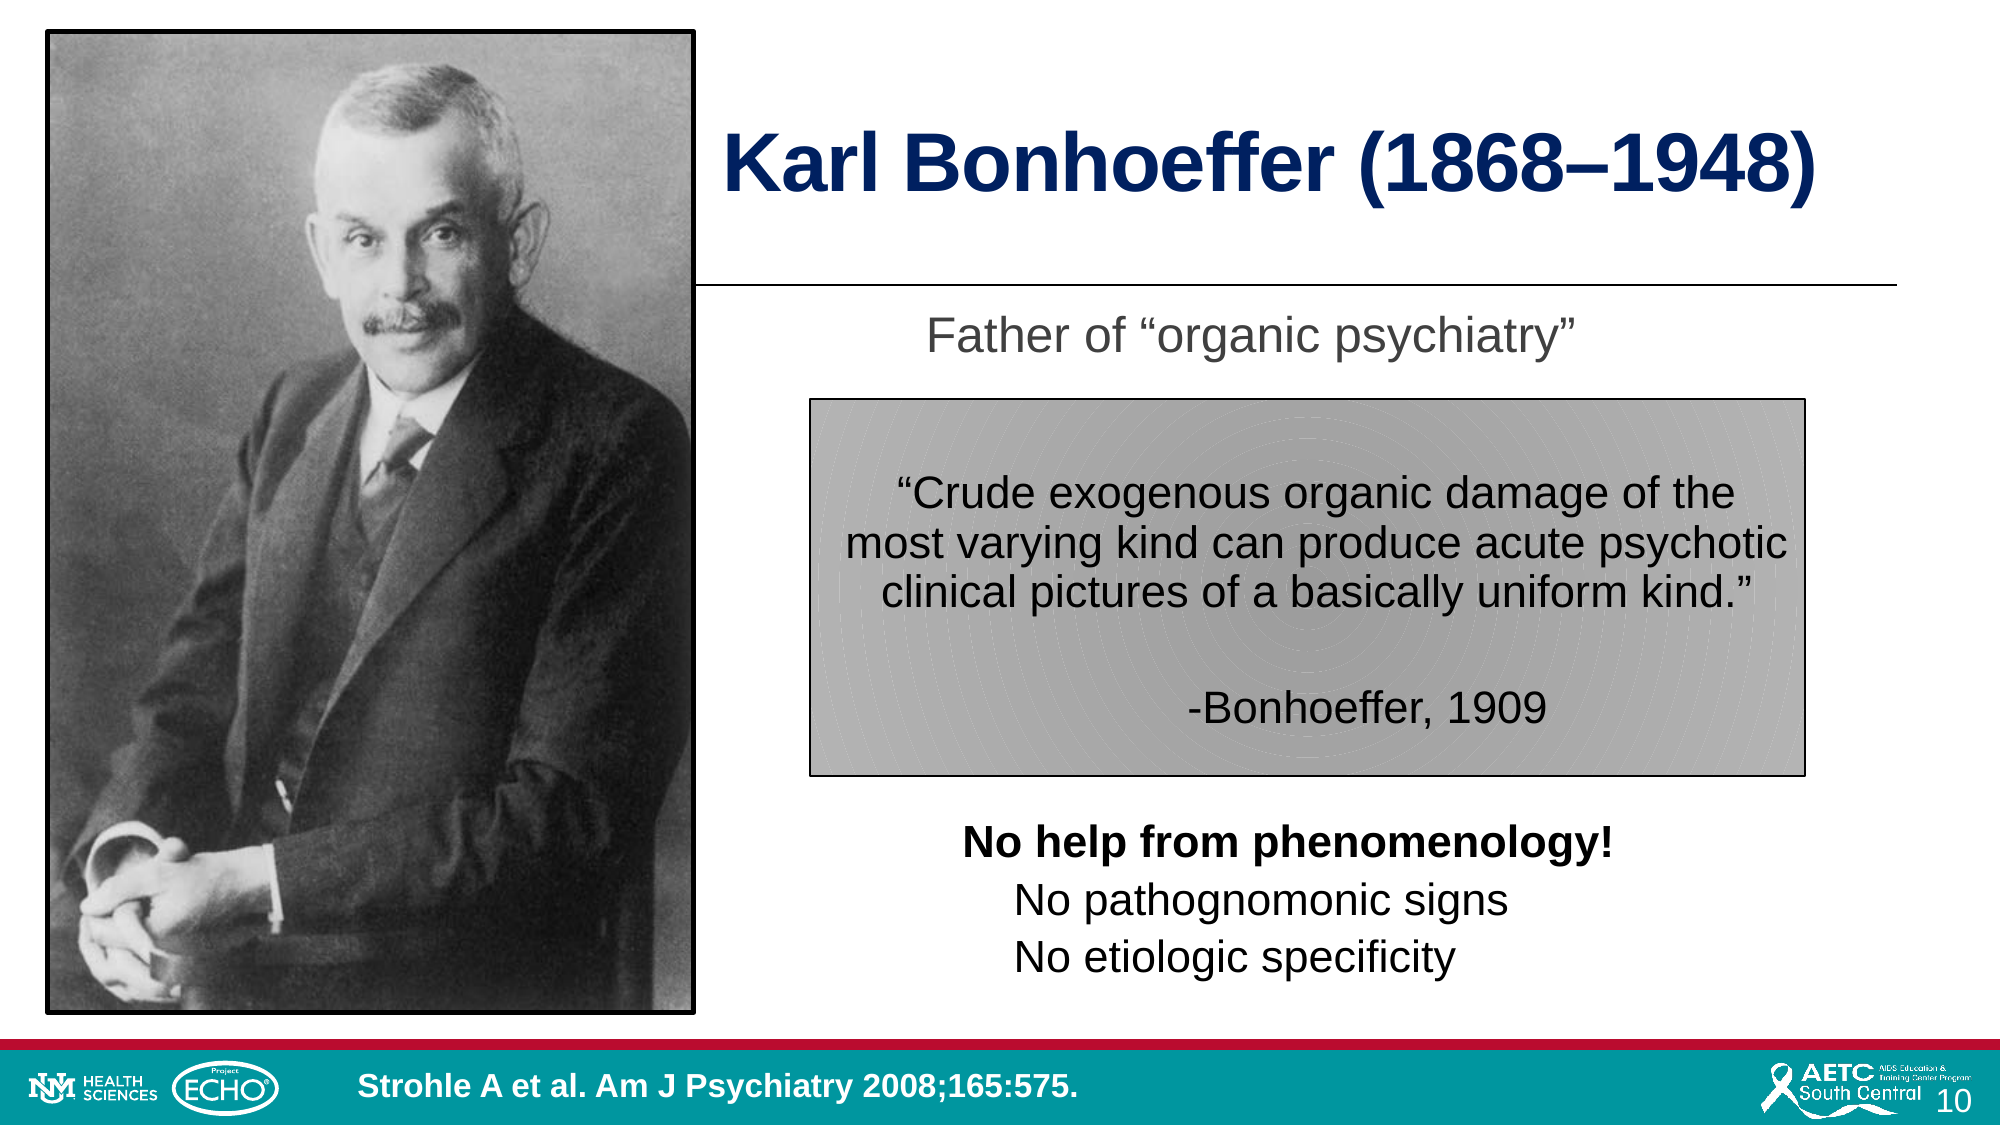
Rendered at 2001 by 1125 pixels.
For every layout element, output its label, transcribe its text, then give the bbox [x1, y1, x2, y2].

text_box No help from phenomenology! No pathognomonic signs No etiologic specificity [925, 811, 1652, 1025]
list Father of “organic psychiatry” [925, 302, 1688, 385]
title Karl Bonhoeffer (1868–1948) [700, 47, 1897, 285]
text_box “Crude exogenous organic damage of the most varying kind can produce acute psychotic clinical pictures of a basically uniform kind.” -Bonhoeffer, 1909 [809, 398, 1806, 777]
picture [1760, 1061, 1972, 1120]
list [49, 33, 692, 1011]
text_box Strohle A et al. Am J Psychiatry 2008;165:575. [342, 1057, 1095, 1112]
